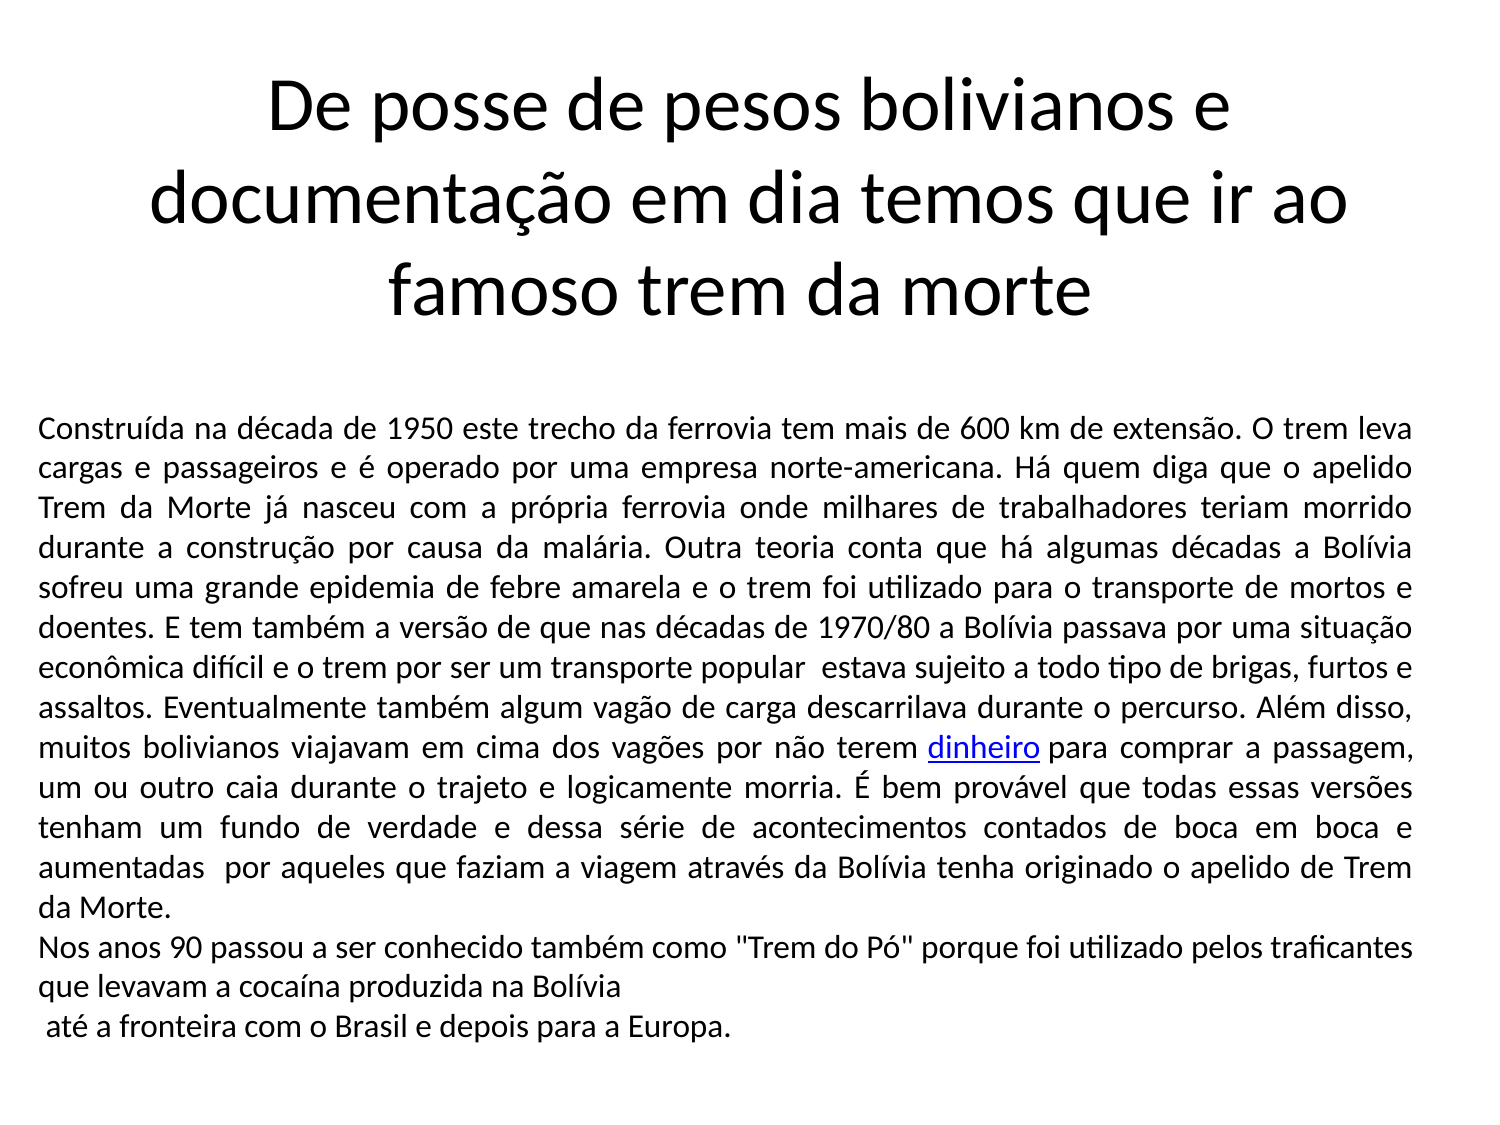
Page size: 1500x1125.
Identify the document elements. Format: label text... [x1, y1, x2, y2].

title De posse de pesos bolivianos e documentação em dia temos que ir ao famoso trem da morte [75, 45, 1425, 340]
text_box Construída na década de 1950 este trecho da ferrovia tem mais de 600 km de extensão. O trem leva cargas e passageiros e é operado por uma empresa norte-americana. Há quem diga que o apelido Trem da Morte já nasceu com a própria ferrovia onde milhares de trabalhadores teriam morrido durante a construção por causa da malária. Outra teoria conta que há algumas décadas a Bolívia sofreu uma grande epidemia de febre amarela e o trem foi utilizado para o transporte de mortos e doentes. E tem também a versão de que nas décadas de 1970/80 a Bolívia passava por uma situação econômica difícil e o trem por ser um transporte popular estava sujeito a todo tipo de brigas, furtos e assaltos. Eventualmente também algum vagão de carga descarrilava durante o percurso. Além disso, muitos bolivianos viajavam em cima dos vagões por não terem dinheiro para comprar a passagem, um ou outro caia durante o trajeto e logicamente morria. É bem provável que todas essas versões tenham um fundo de verdade e dessa série de acontecimentos contados de boca em boca e aumentadas por aqueles que faziam a viagem através da Bolívia tenha originado o apelido de Trem da Morte. Nos anos 90 passou a ser conhecido também como "Trem do Pó" porque foi utilizado pelos traficantes que levavam a cocaína produzida na Bolívia até a fronteira com o Brasil e depois para a Europa. [23, 398, 1430, 1125]
